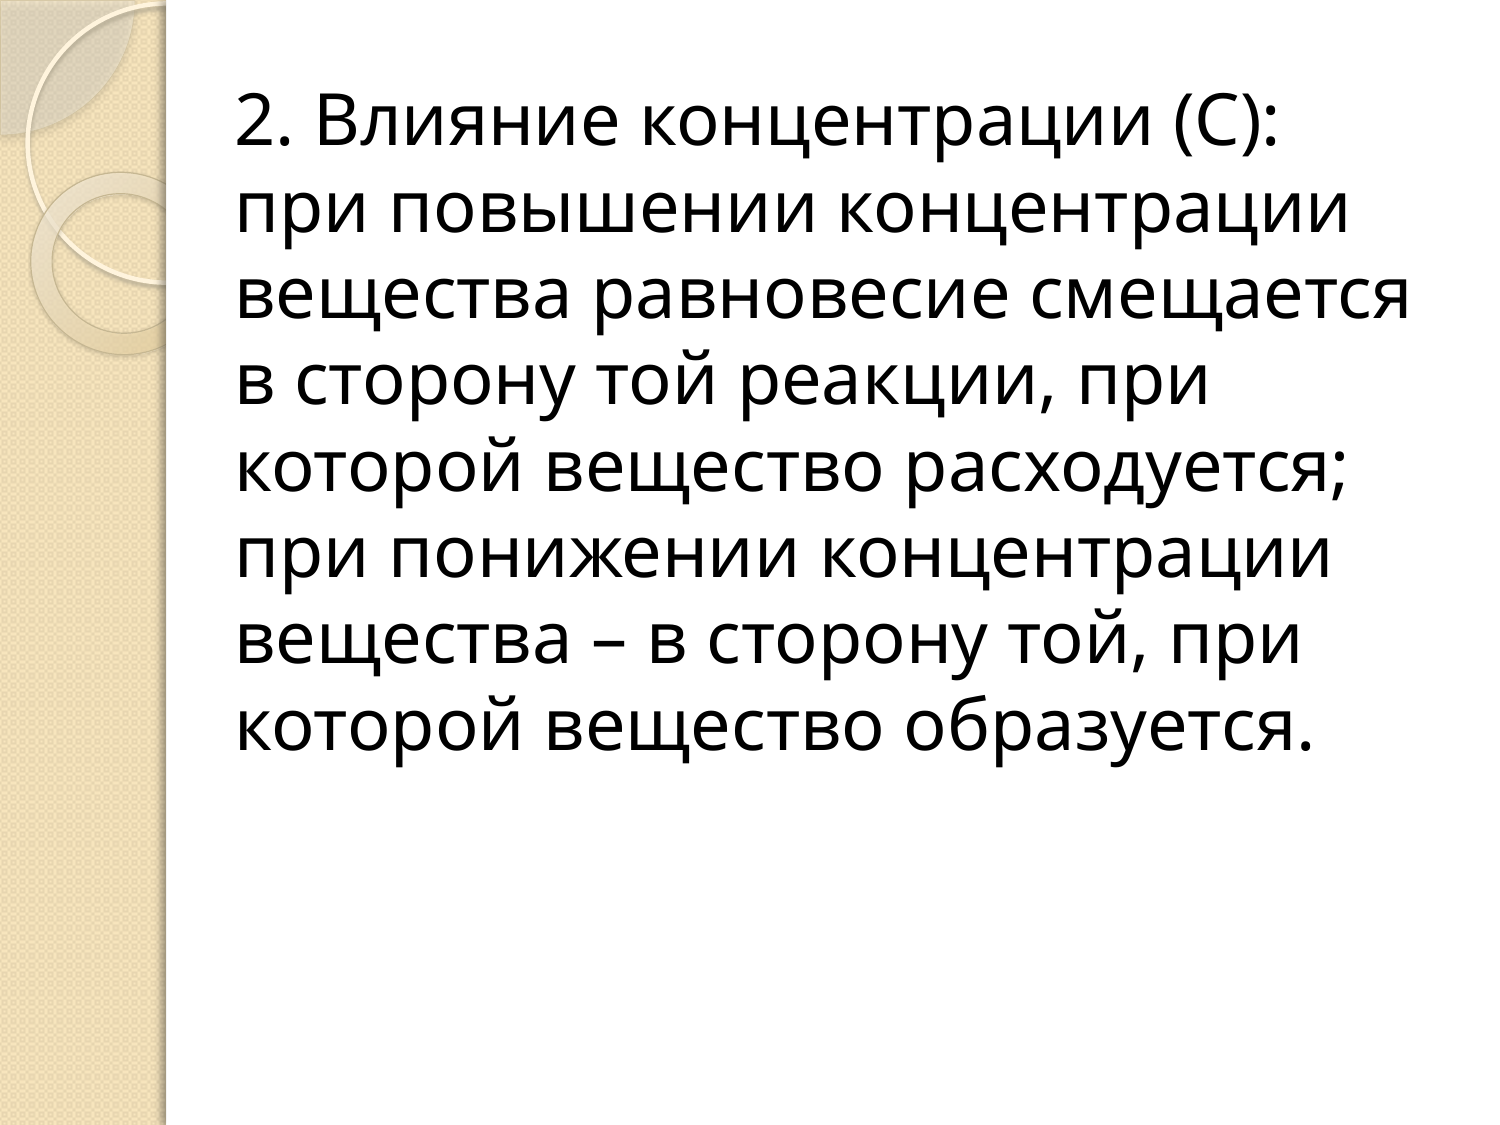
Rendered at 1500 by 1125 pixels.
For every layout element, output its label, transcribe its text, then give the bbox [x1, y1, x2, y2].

list 2. Влияние концентрации (С): при повышении концентрации вещества равновесие смещается в сторону той реакции, при которой вещество расходуется; при понижении концентрации вещества – в сторону той, при которой вещество образуется. [206, 66, 1437, 854]
